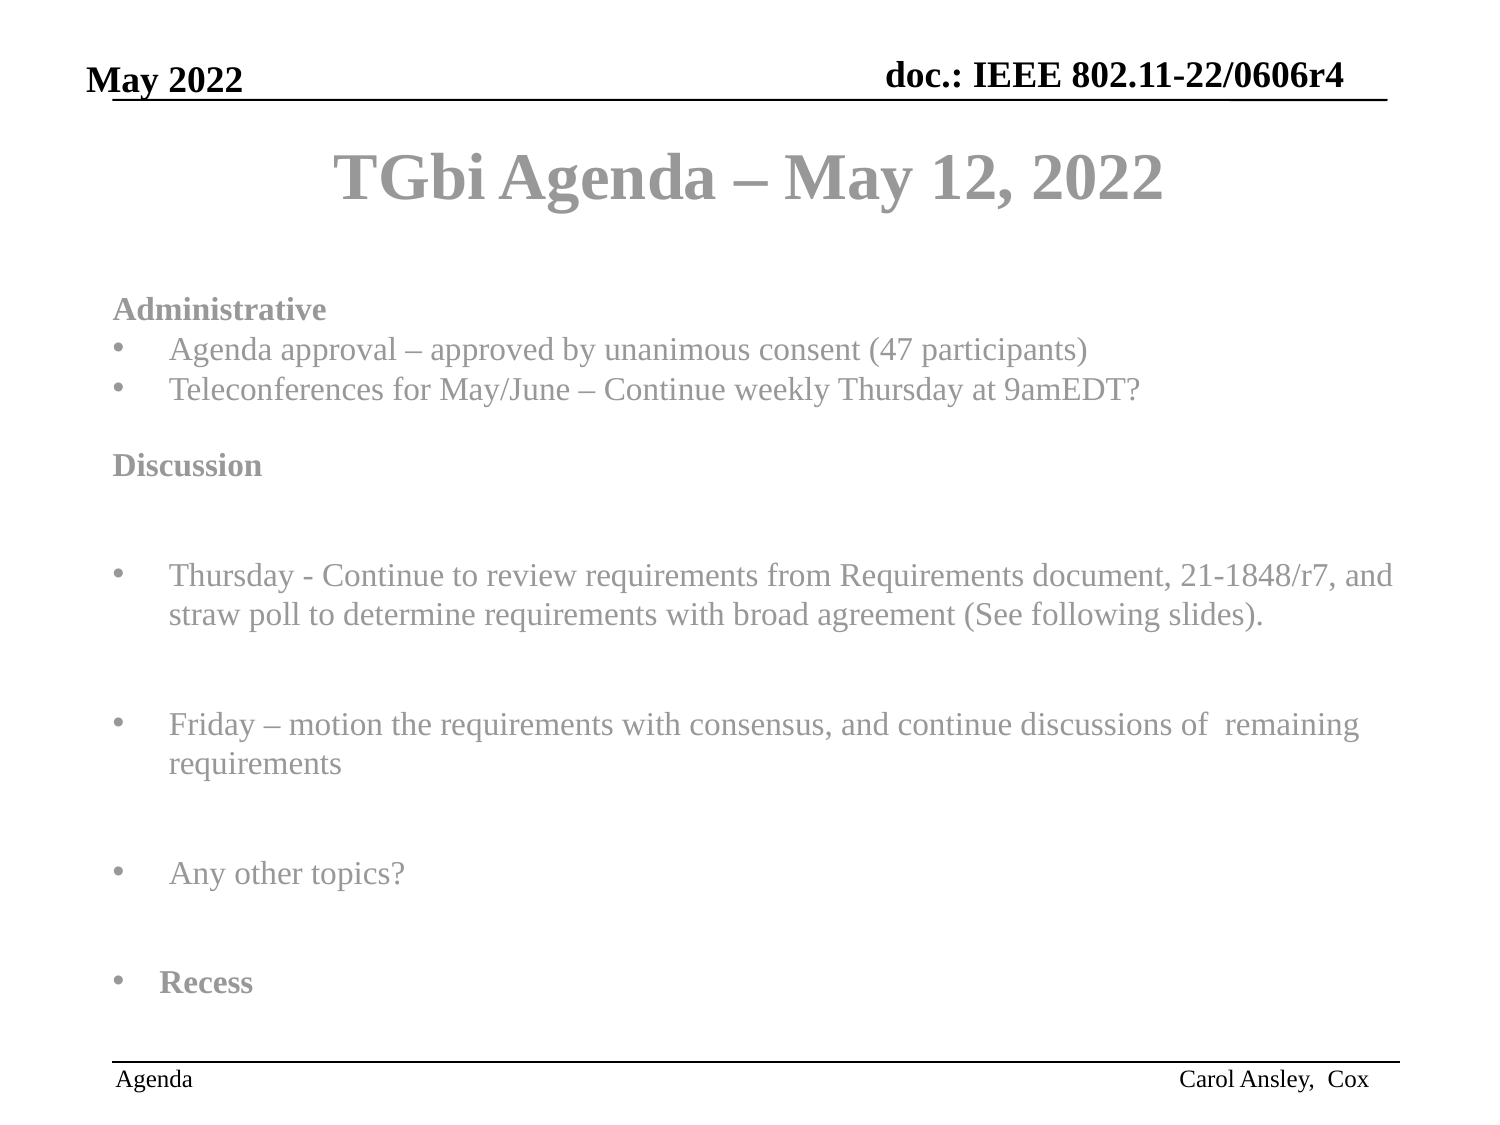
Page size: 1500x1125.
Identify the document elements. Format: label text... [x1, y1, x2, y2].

title TGbi Agenda – May 12, 2022 [111, 124, 1388, 219]
list Administrative Agenda approval – approved by unanimous consent (47 participants) Teleconferences for May/June – Continue weekly Thursday at 9amEDT? Discussion Thursday - Continue to review requirements from Requirements document, 21-1848/r7, and straw poll to determine requirements with broad agreement (See following slides). Friday – motion the requirements with consensus, and continue discussions of remaining requirements Any other topics? Recess [111, 219, 1435, 1076]
